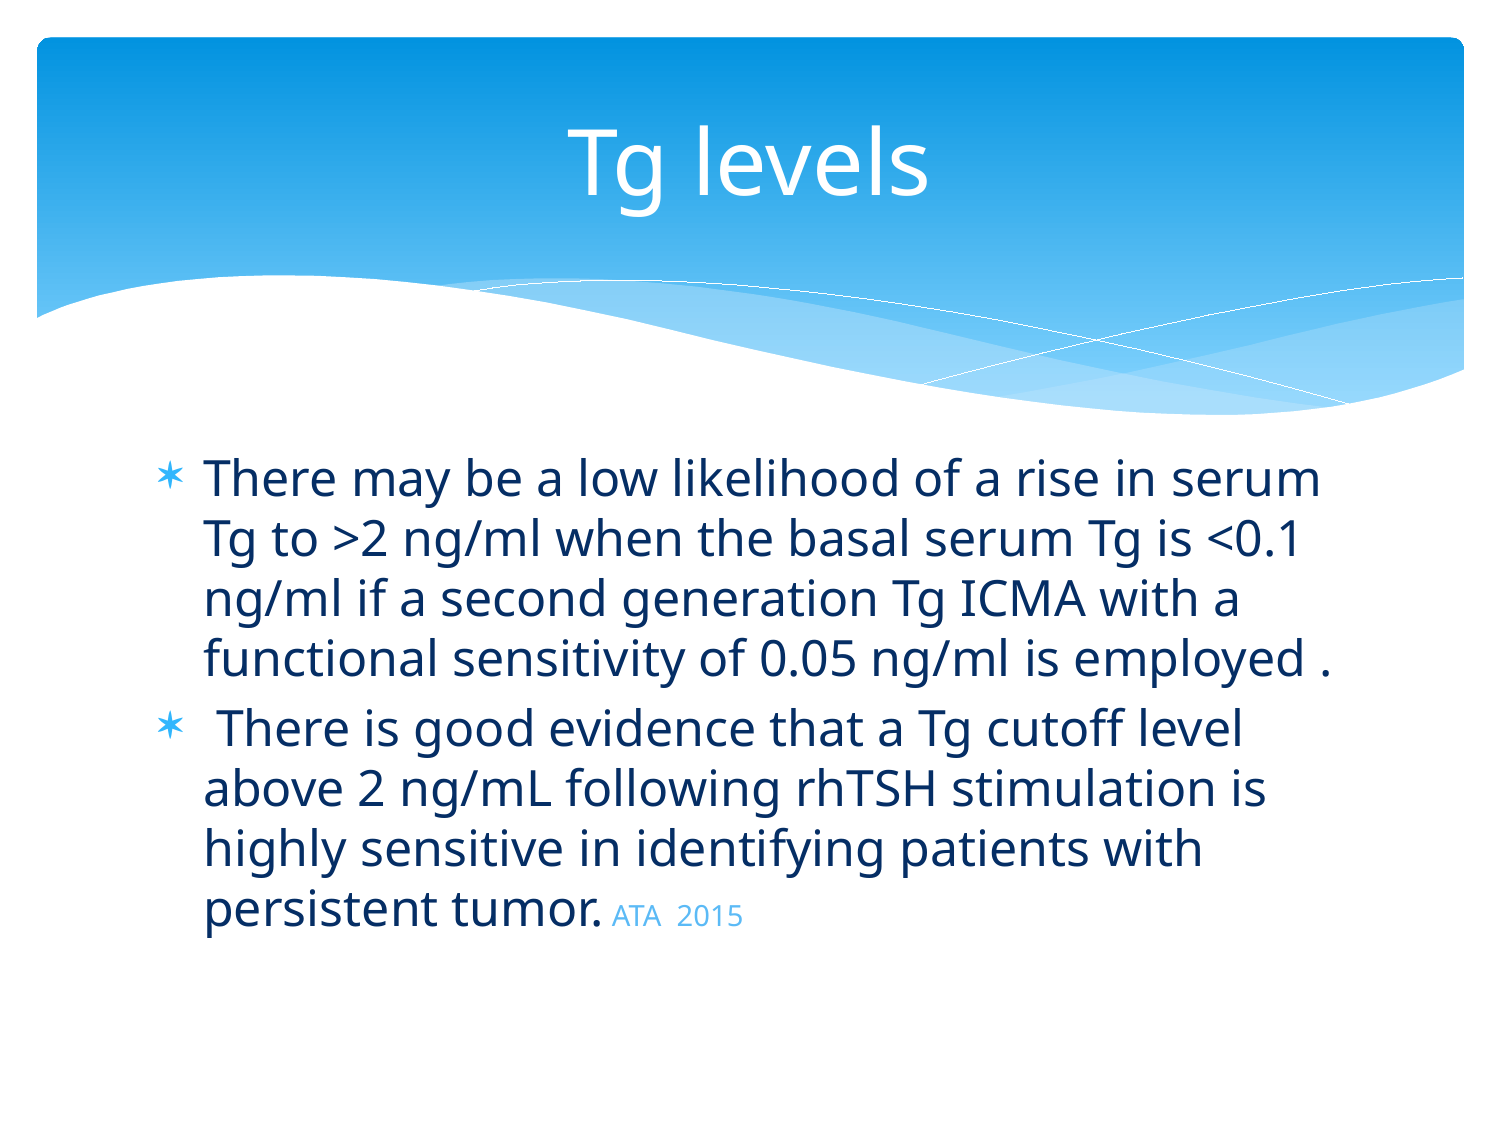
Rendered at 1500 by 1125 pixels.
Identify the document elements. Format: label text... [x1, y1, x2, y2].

title Tg levels [75, 55, 1425, 261]
list There may be a low likelihood of a rise in serum Tg to >2 ng/ml when the basal serum Tg is <0.1 ng/ml if a second generation Tg ICMA with a functional sensitivity of 0.05 ng/ml is employed . There is good evidence that a Tg cutoff level above 2 ng/mL following rhTSH stimulation is highly sensitive in identifying patients with persistent tumor. ATA 2015 [143, 438, 1359, 1005]
